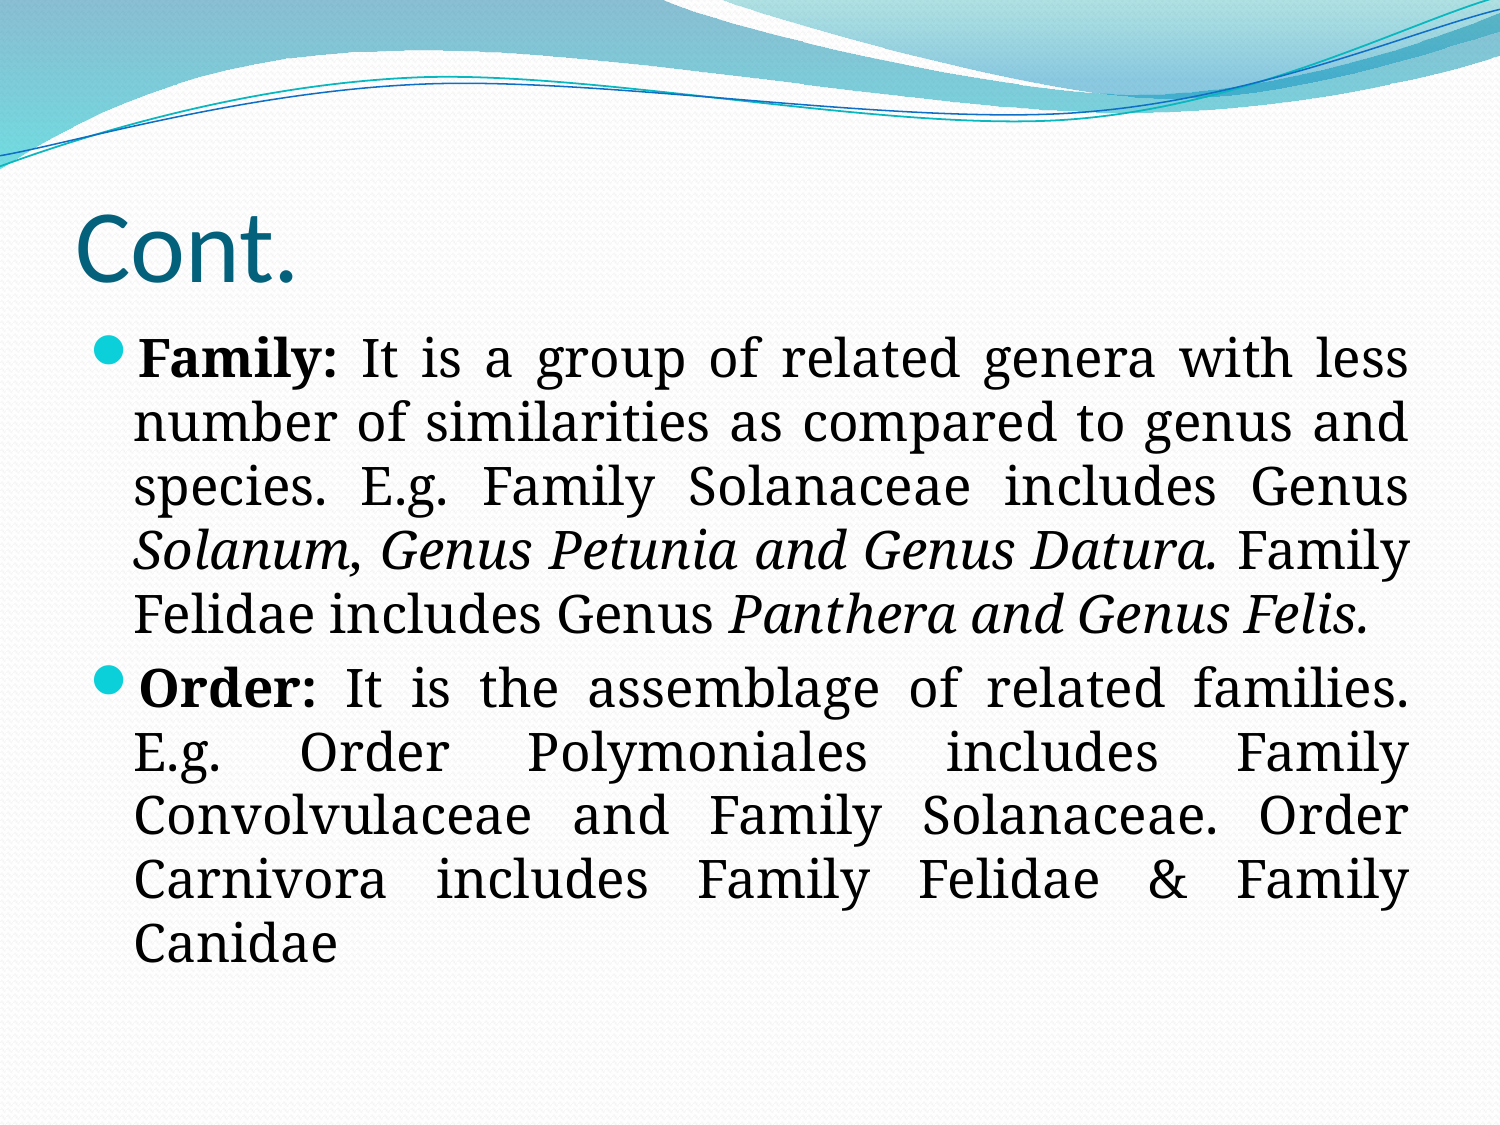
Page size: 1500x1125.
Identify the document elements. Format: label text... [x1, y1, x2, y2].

list Family: It is a group of related genera with less number of similarities as compared to genus and species. E.g. Family Solanaceae includes Genus Solanum, Genus Petunia and Genus Datura. Family Felidae includes Genus Panthera and Genus Felis. Order: It is the assemblage of related families. E.g. Order Polymoniales includes Family Convolvulaceae and Family Solanaceae. Order Carnivora includes Family Felidae & Family Canidae [75, 317, 1425, 1038]
title Cont. [75, 115, 1425, 303]
